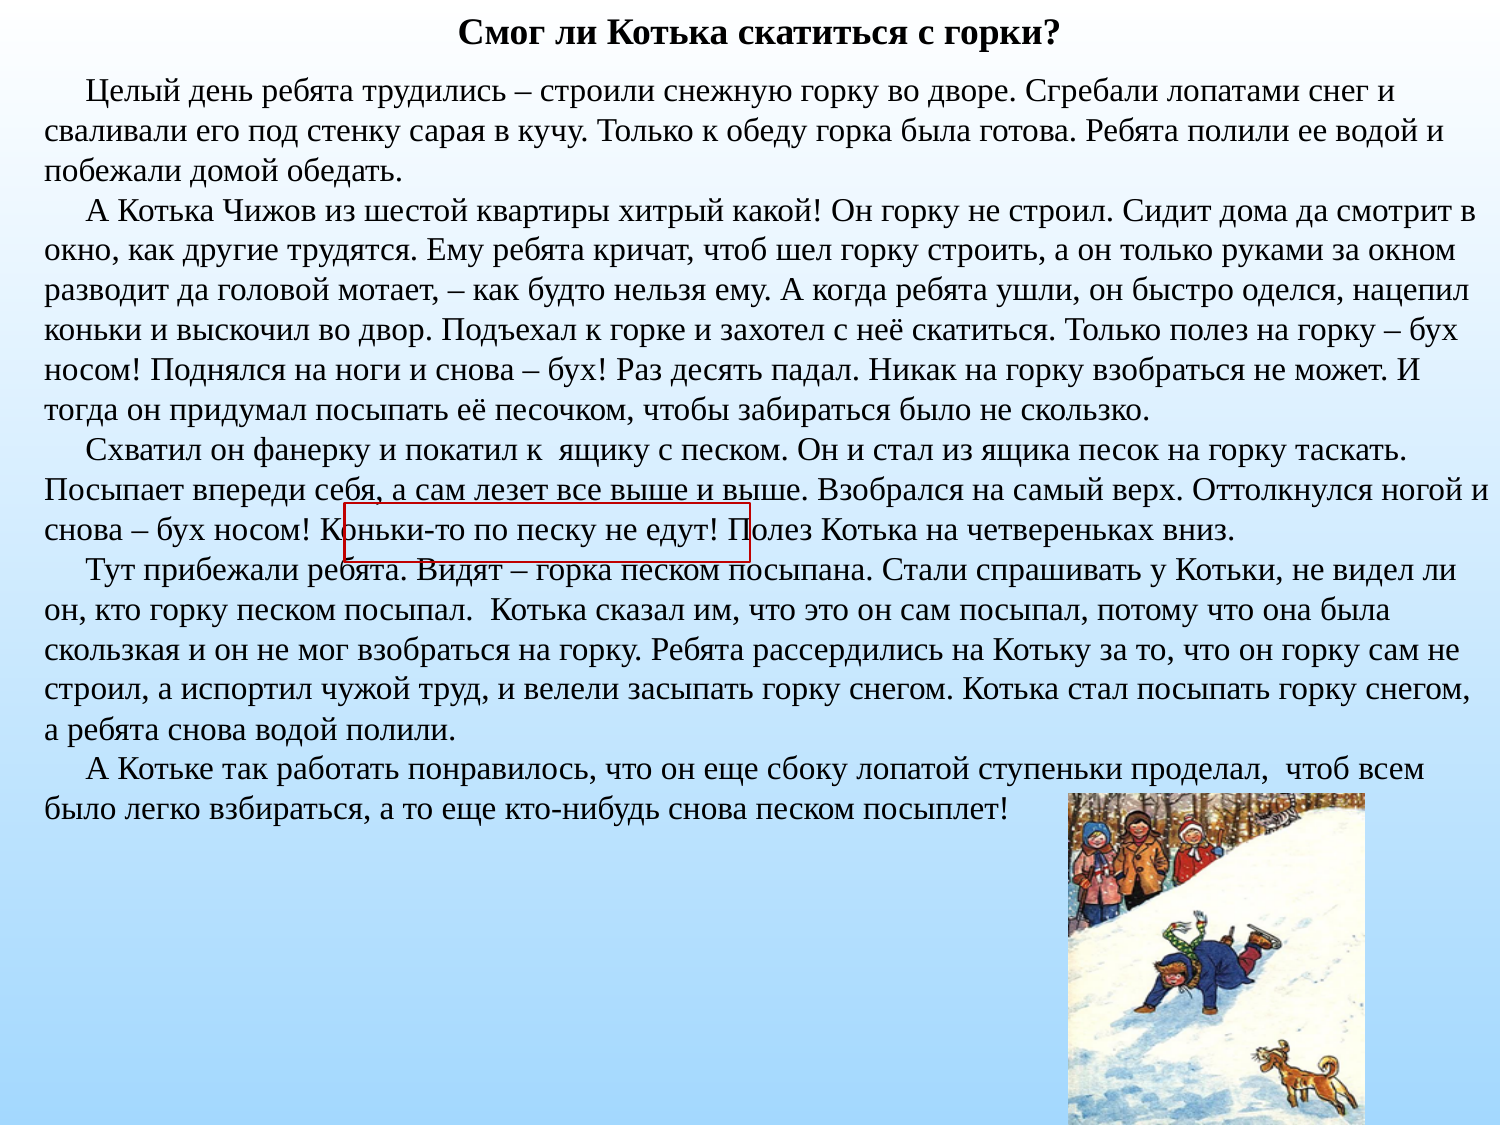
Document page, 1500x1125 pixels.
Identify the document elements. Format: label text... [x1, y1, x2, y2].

picture [1068, 793, 1365, 1125]
text_box Смог ли Котька скатиться с горки? [364, 0, 1156, 60]
text_box Целый день ребята трудились – строили снежную горку во дворе. Сгребали лопатами снег и сваливали его под стенку сарая в кучу. Только к обеду горка была готова. Ребята полили ее водой и побежали домой обедать. А Котька Чижов из шестой квартиры хитрый какой! Он горку не строил. Сидит дома да смотрит в окно, как другие трудятся. Ему ребята кричат, чтоб шел горку строить, а он только руками за окном разводит да головой мотает, – как будто нельзя ему. А когда ребята ушли, он быстро оделся, нацепил коньки и выскочил во двор. Подъехал к горке и захотел с неё скатиться. Только полез на горку – бух носом! Поднялся на ноги и снова – бух! Раз десять падал. Никак на горку взобраться не может. И тогда он придумал посыпать её песочком, чтобы забираться было не скользко. Схватил он фанерку и покатил к ящику с песком. Он и стал из ящика песок на горку таскать. Посыпает впереди себя, а сам лезет все выше и выше. Взобрался на самый верх. Оттолкнулся ногой и снова – бух носом! Коньки-то по песку не едут! Полез Котька на четвереньках вниз. Тут прибежали ребята. Видят – горка песком посыпана. Стали спрашивать у Котьки, не видел ли он, кто горку песком посыпал. Котька сказал им, что это он сам посыпал, потому что она была скользкая и он не мог взобраться на горку. Ребята рассердились на Котьку за то, что он горку сам не строил, а испортил чужой труд, и велели засыпать горку снегом. Котька стал посыпать горку снегом, а ребята снова водой полили. А Котьке так работать понравилось, что он еще сбоку лопатой ступеньки проделал, чтоб всем было легко взбираться, а то еще кто-нибудь снова песком посыплет! [29, 60, 1500, 834]
text_box [343, 502, 751, 564]
